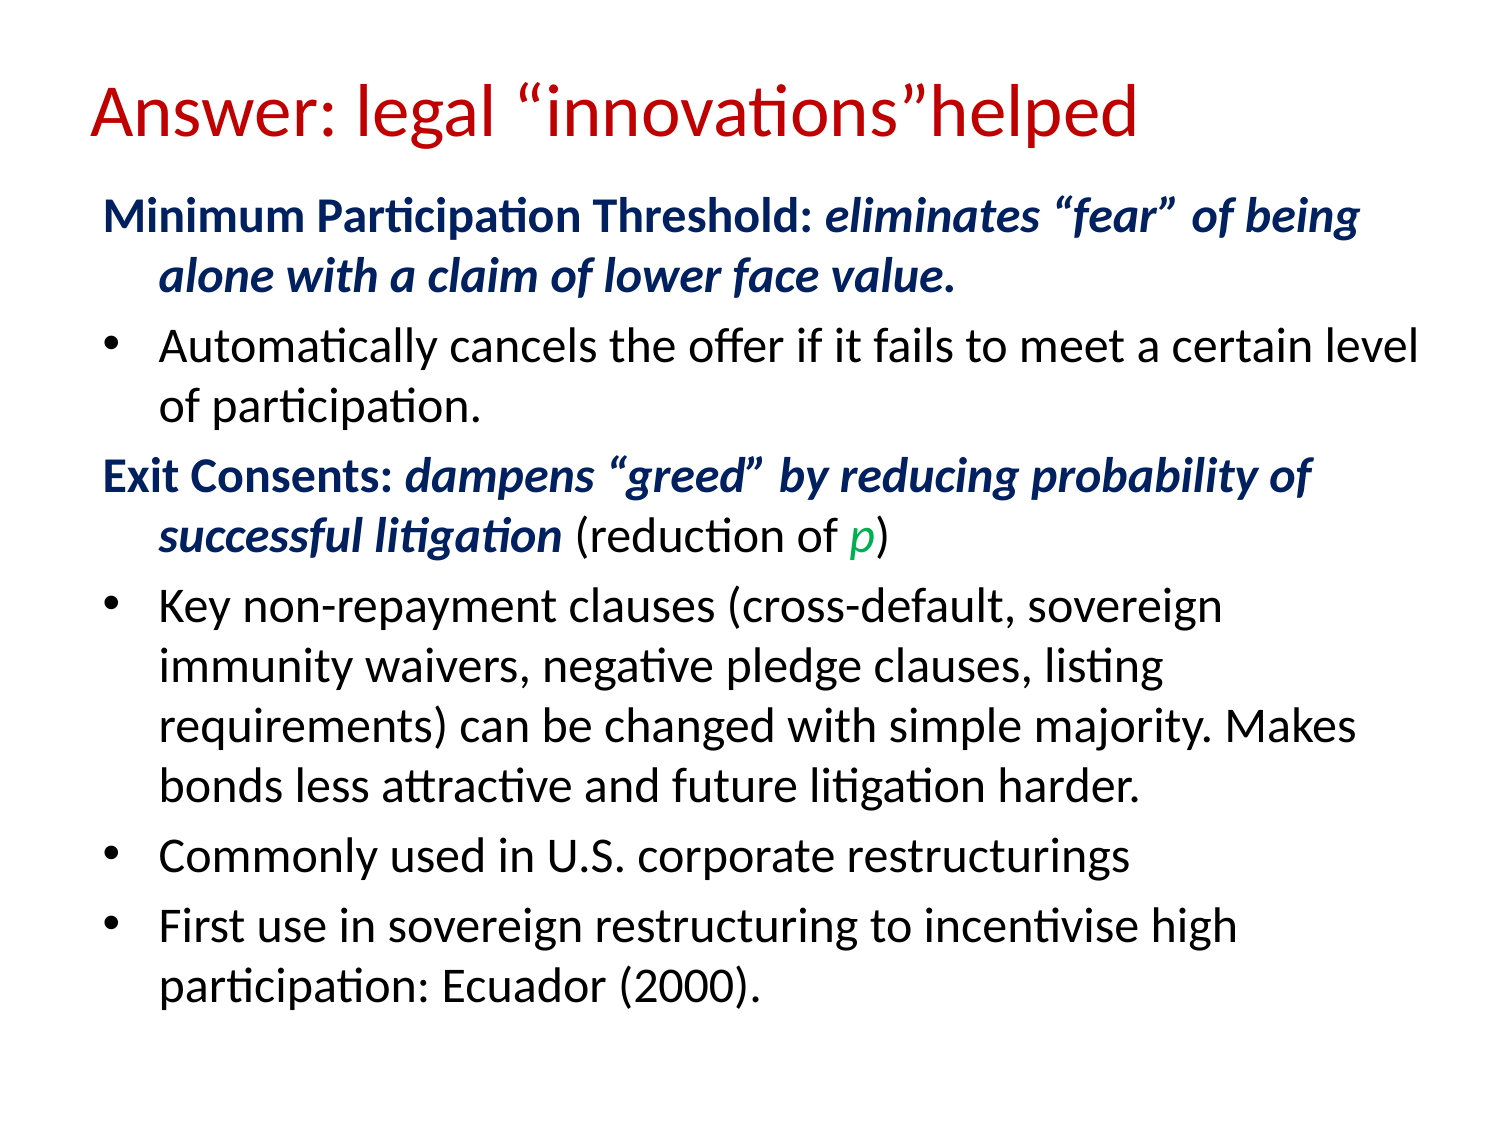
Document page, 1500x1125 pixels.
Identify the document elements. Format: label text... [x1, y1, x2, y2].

list Minimum Participation Threshold: eliminates “fear” of being alone with a claim of lower face value. Automatically cancels the offer if it fails to meet a certain level of participation. Exit Consents: dampens “greed” by reducing probability of successful litigation (reduction of p) Key non-repayment clauses (cross-default, sovereign immunity waivers, negative pledge clauses, listing requirements) can be changed with simple majority. Makes bonds less attractive and future litigation harder. Commonly used in U.S. corporate restructurings First use in sovereign restructuring to incentivise high participation: Ecuador (2000). [87, 174, 1438, 918]
title Answer: legal “innovations”helped [74, 12, 1426, 201]
